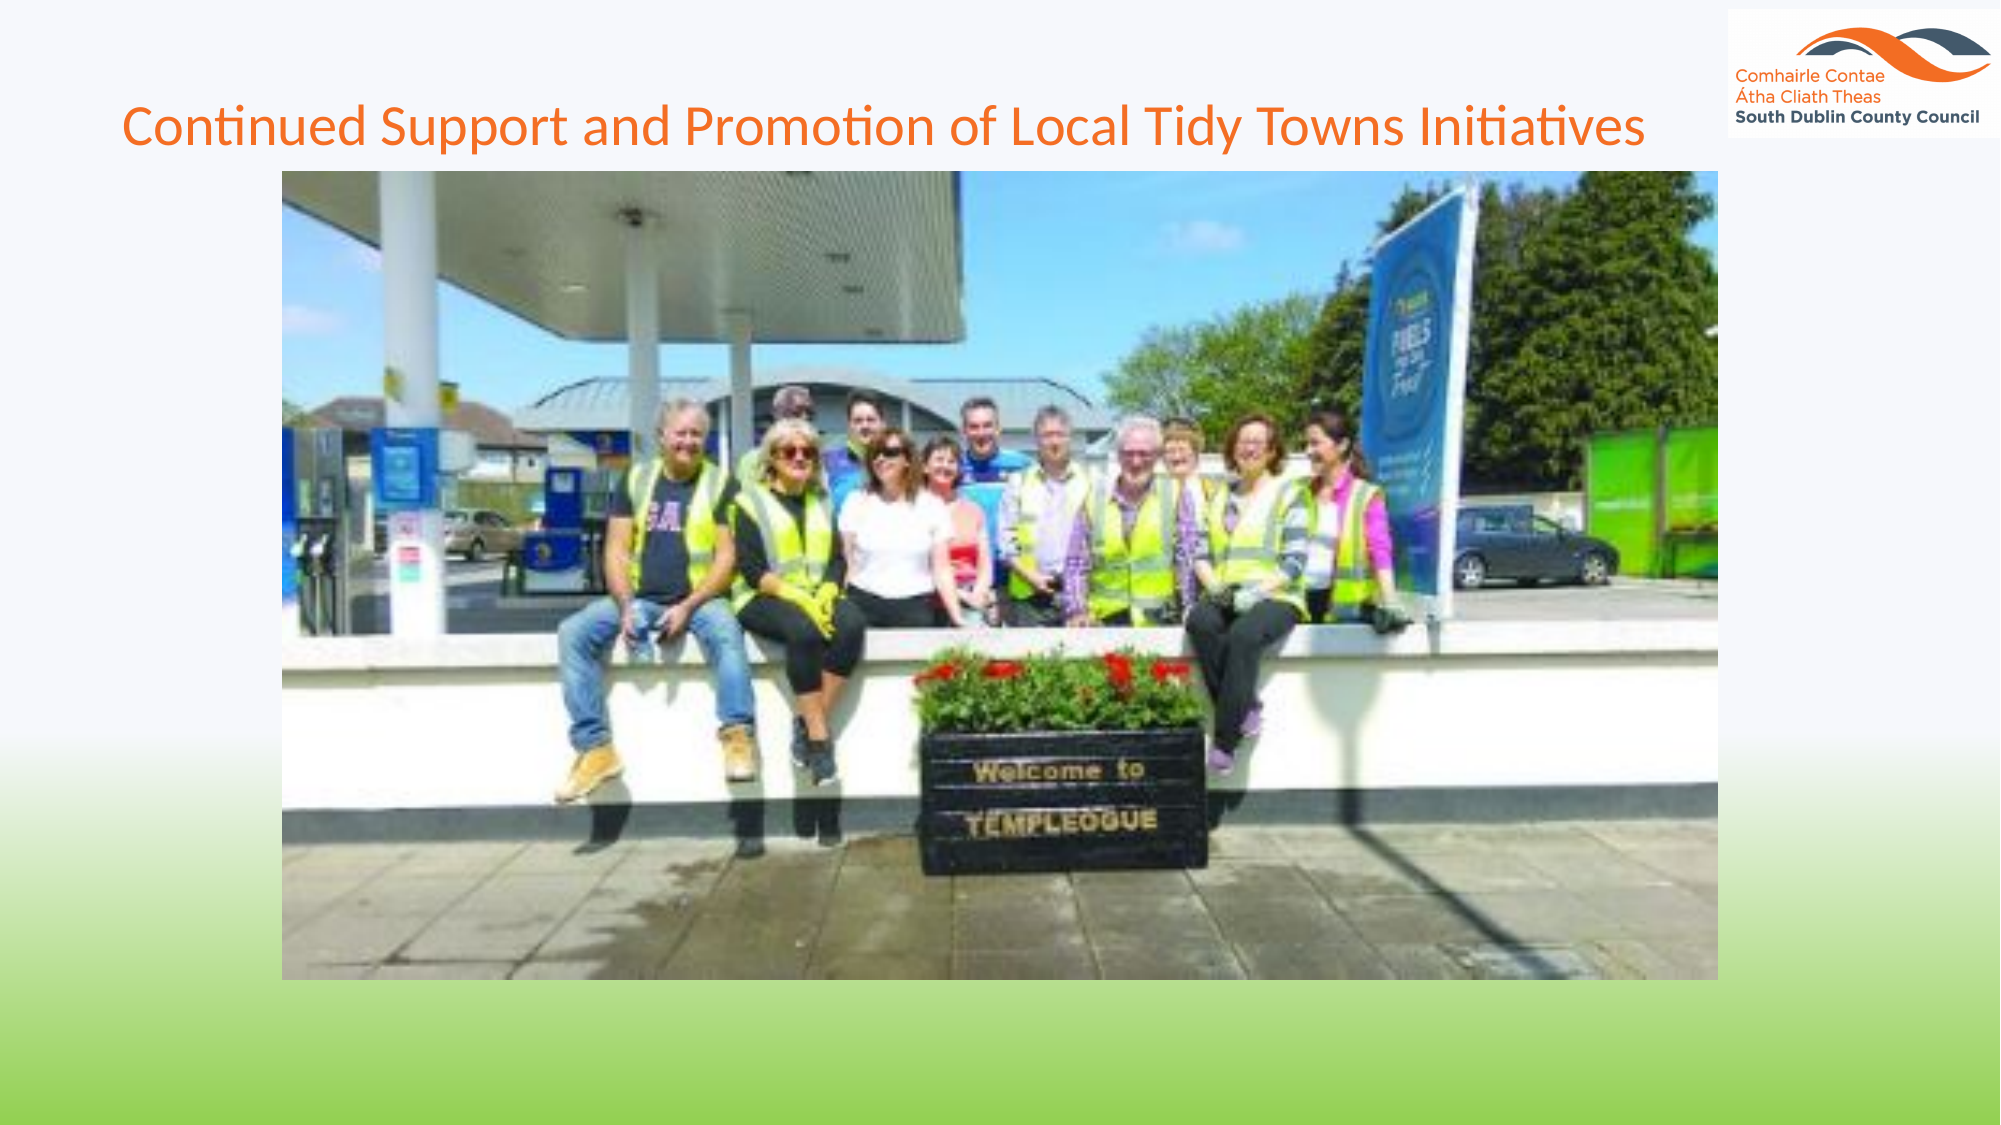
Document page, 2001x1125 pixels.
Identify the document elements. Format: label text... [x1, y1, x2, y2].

picture [282, 171, 1718, 980]
text_box Continued Support and Promotion of Local Tidy Towns Initiatives [108, 79, 1718, 165]
picture [1728, 9, 2000, 138]
